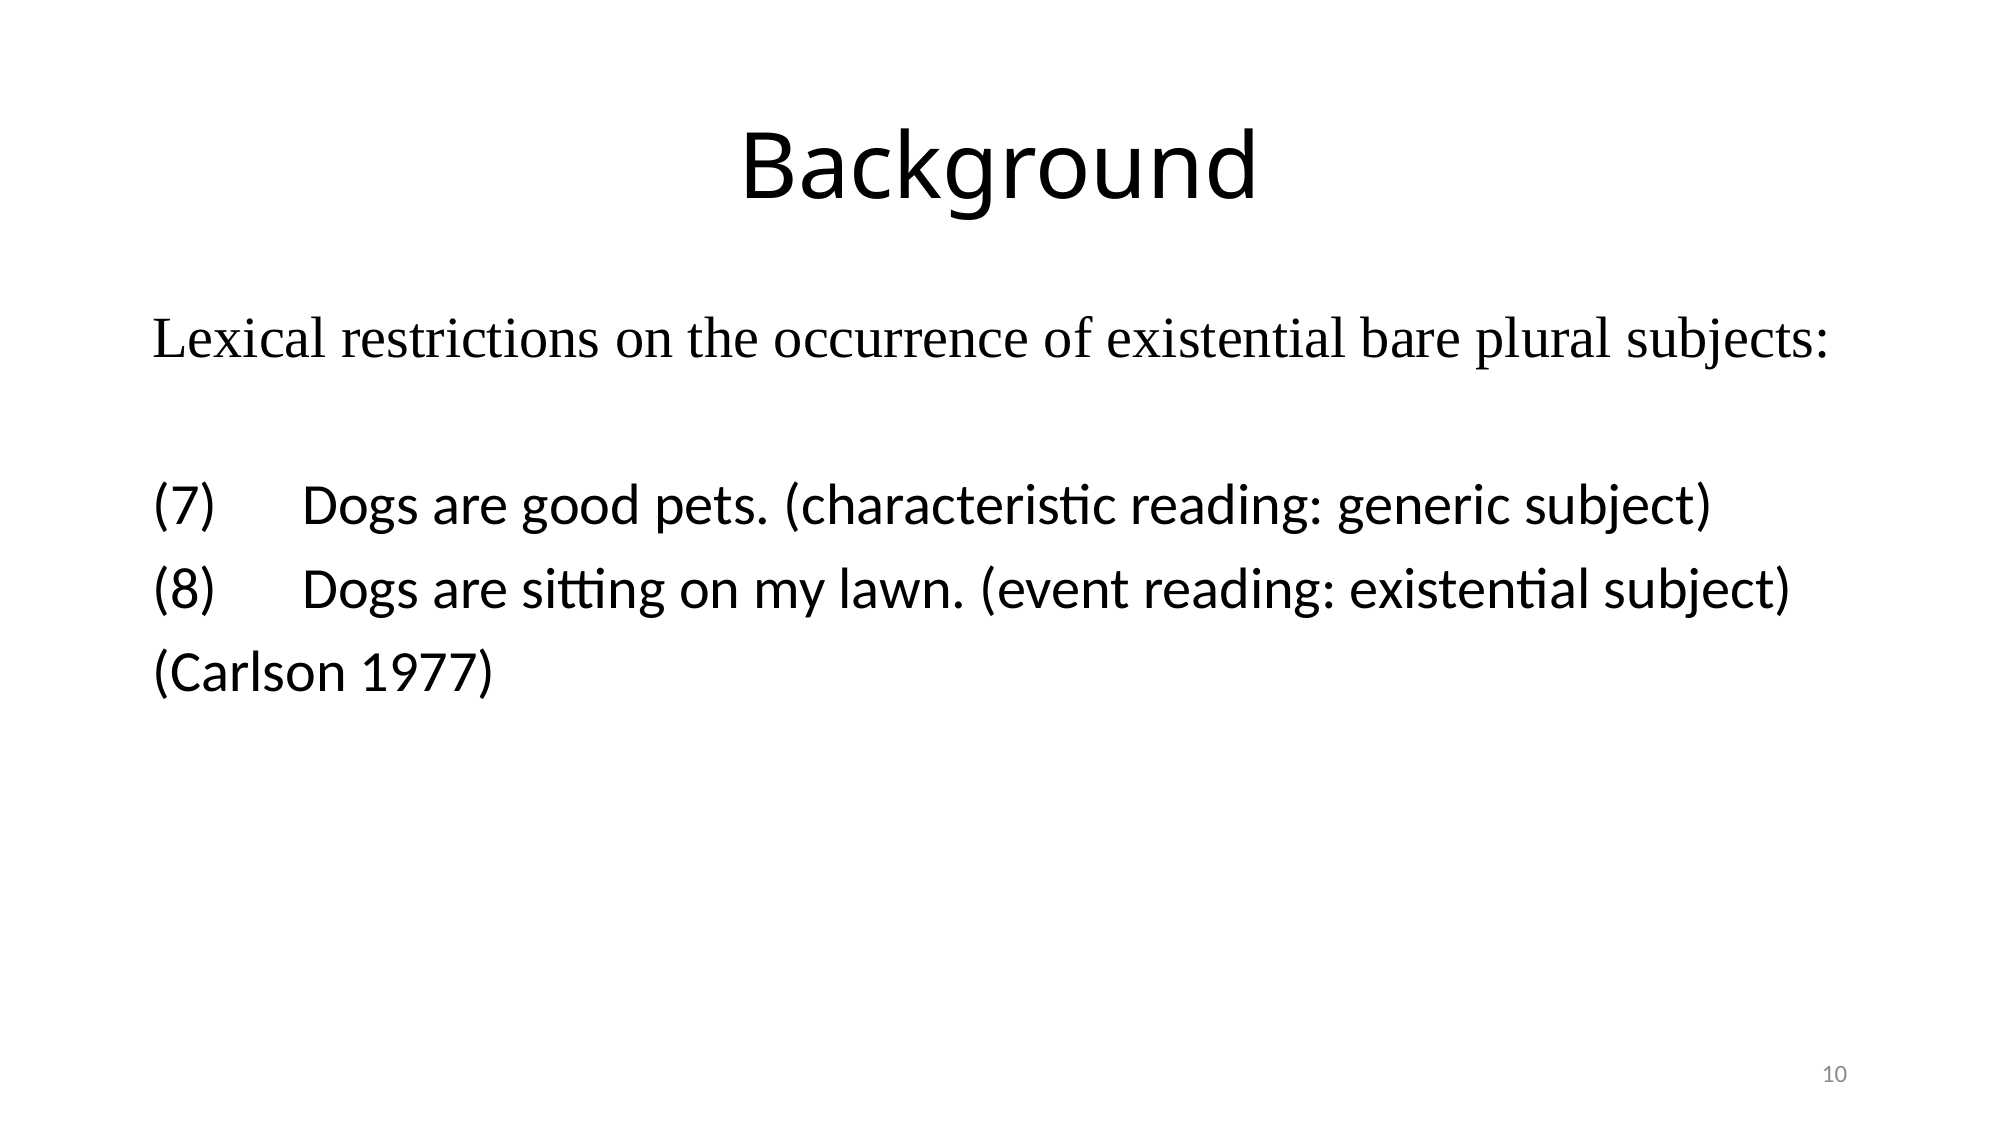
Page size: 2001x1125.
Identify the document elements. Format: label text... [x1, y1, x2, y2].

slide_number 10 [1412, 1042, 1863, 1103]
title Background [137, 59, 1863, 278]
list Lexical restrictions on the occurrence of existential bare plural subjects: (7) Dogs are good pets. (characteristic reading: generic subject) (8) Dogs are sitting on my lawn. (event reading: existential subject) (Carlson 1977) [137, 299, 1863, 1014]
